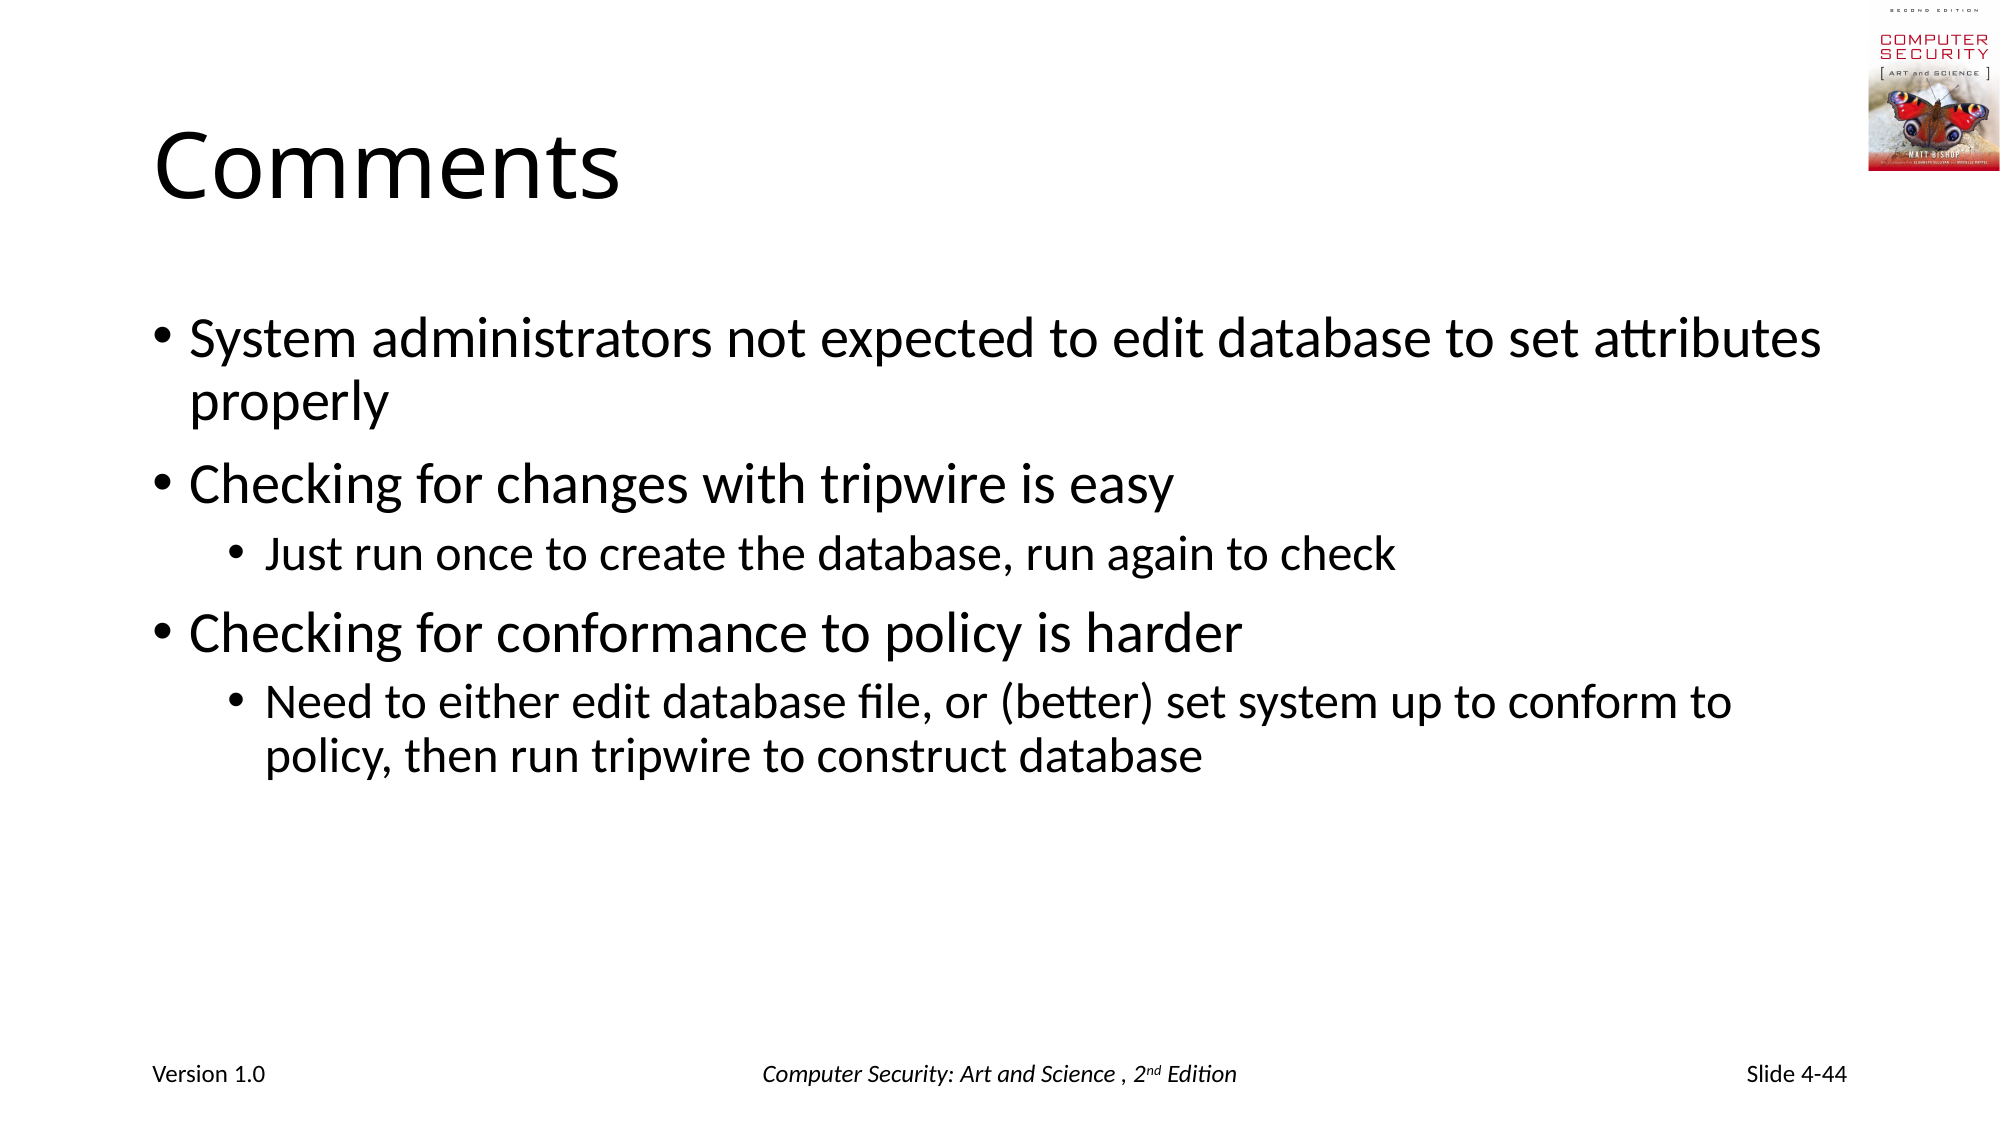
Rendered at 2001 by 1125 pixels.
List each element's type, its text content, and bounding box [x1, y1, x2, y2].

title Comments [137, 59, 1863, 278]
list System administrators not expected to edit database to set attributes properly Checking for changes with tripwire is easy Just run once to create the database, run again to check Checking for conformance to policy is harder Need to either edit database file, or (better) set system up to conform to policy, then run tripwire to construct database [137, 299, 1863, 1014]
footer Computer Security: Art and Science , 2nd Edition [662, 1042, 1338, 1103]
slide_number Slide 4-44 [1412, 1042, 1863, 1103]
picture [1868, 0, 2000, 171]
slide_number Version 1.0 [137, 1042, 588, 1103]
